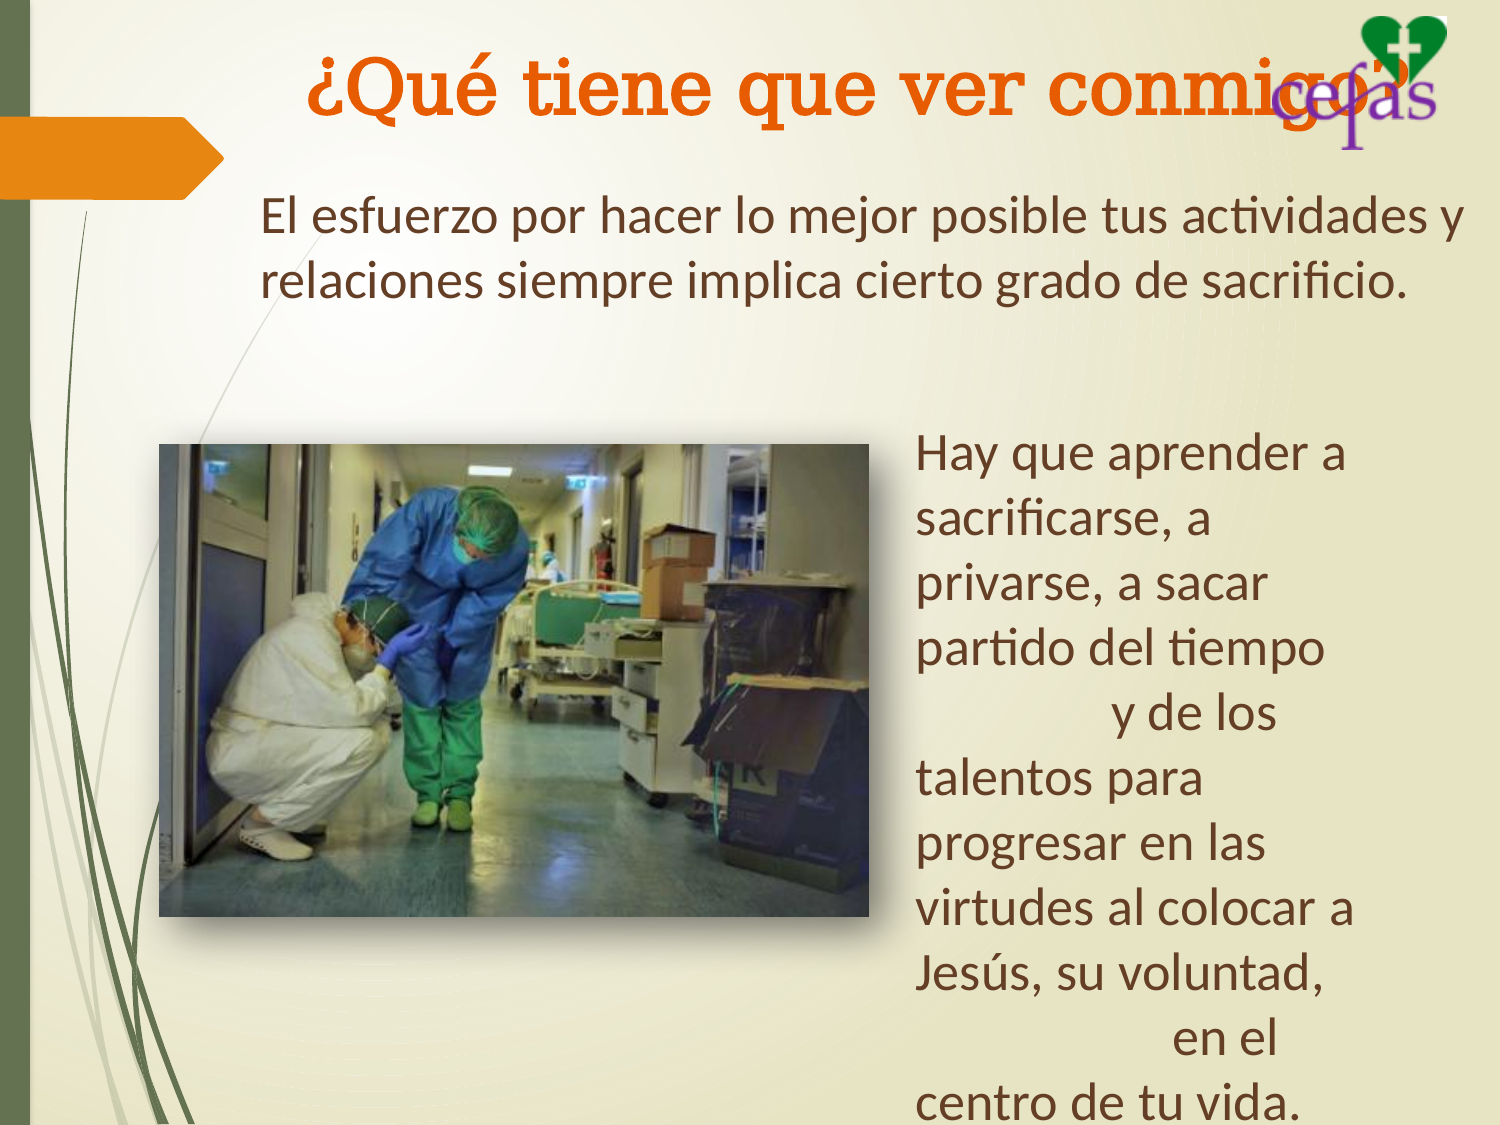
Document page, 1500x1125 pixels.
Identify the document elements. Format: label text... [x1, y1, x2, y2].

picture [159, 444, 869, 917]
picture [1272, 16, 1448, 151]
list Hay que aprender a sacrificarse, a privarse, a sacar partido del tiempo y de los talentos para progresar en las virtudes al colocar a Jesús, su voluntad, en el centro de tu vida. [844, 409, 1424, 603]
text_box El esfuerzo por hacer lo mejor posible tus actividades y relaciones siempre implica cierto grado de sacrificio. [189, 171, 1500, 366]
title ¿Qué tiene que ver conmigo? [289, 30, 1500, 171]
